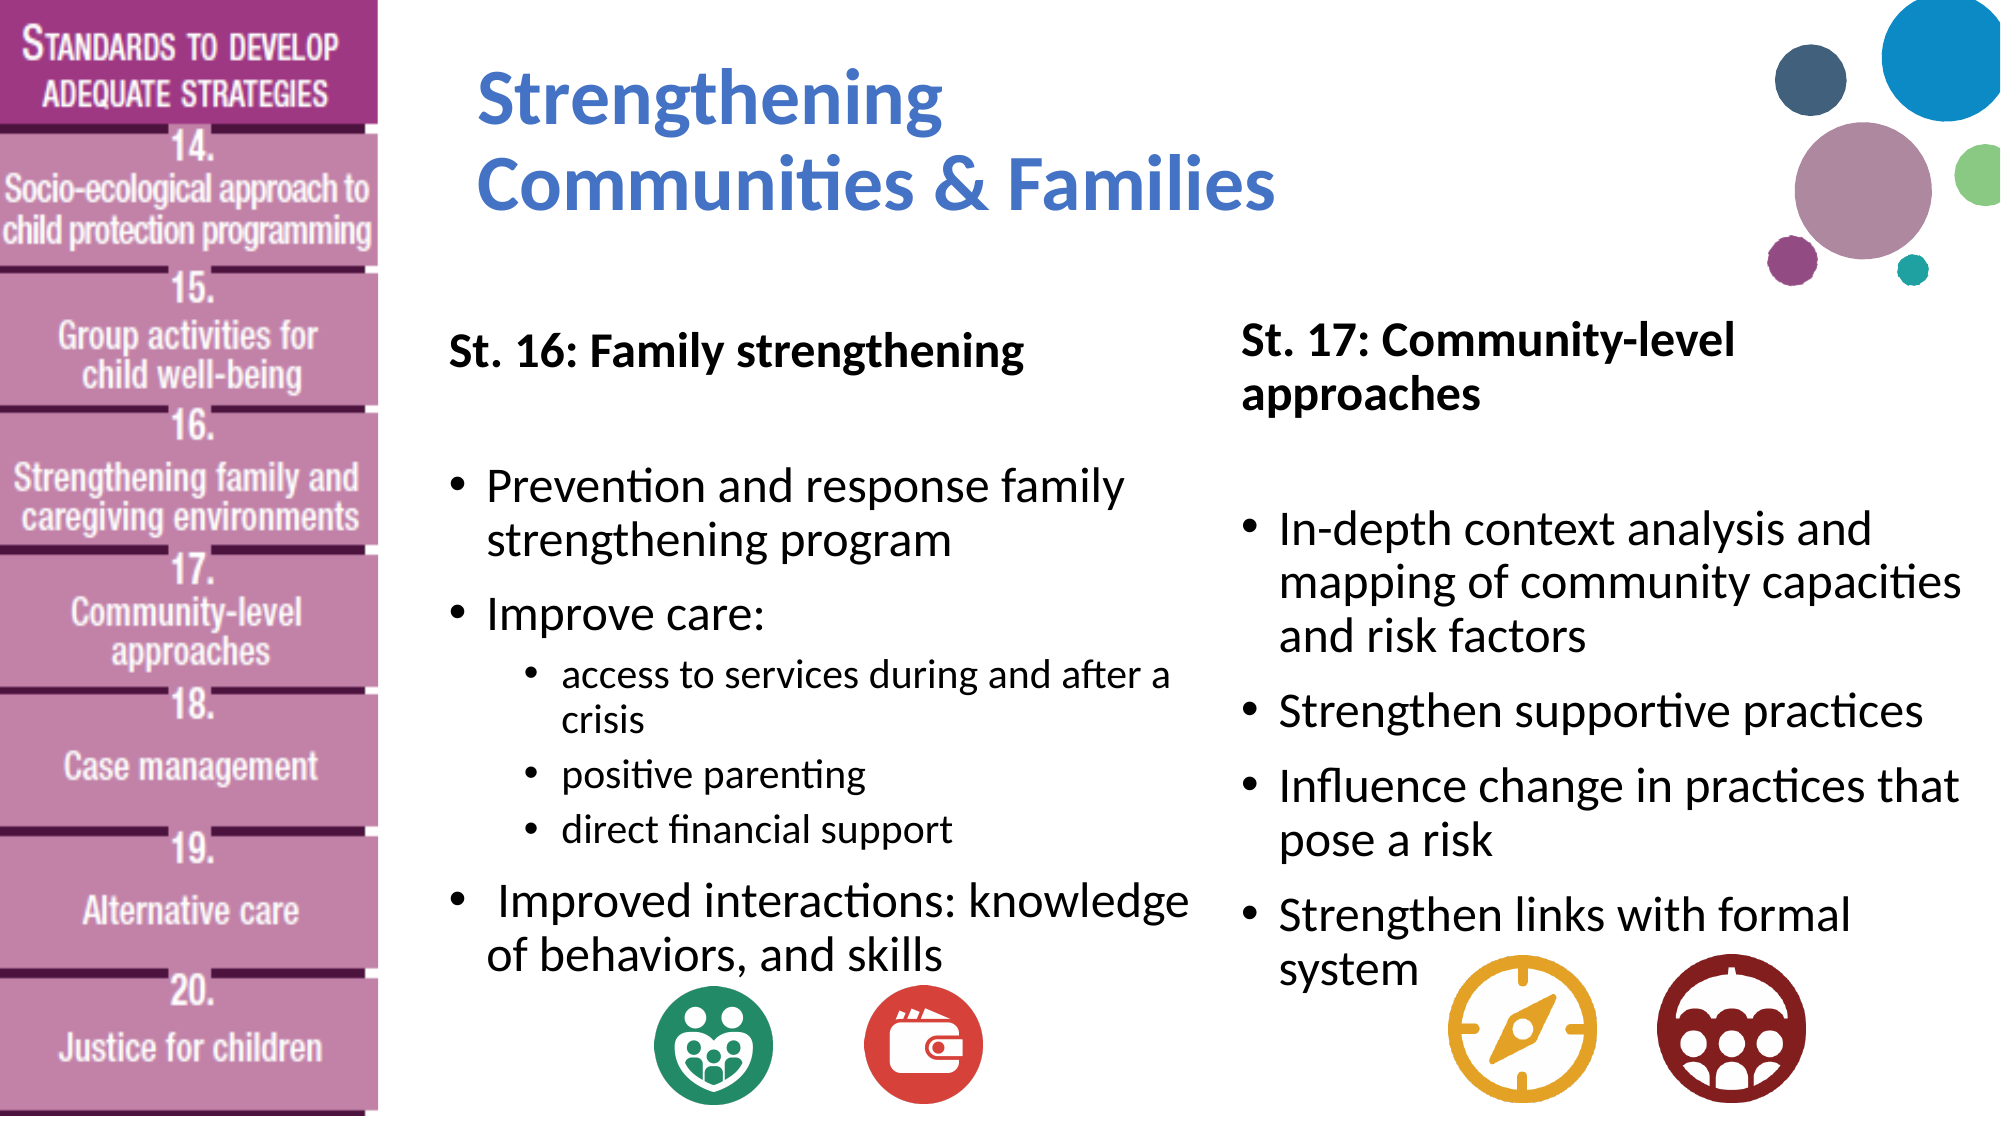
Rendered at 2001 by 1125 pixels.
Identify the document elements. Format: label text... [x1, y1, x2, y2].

title Strengthening Communities & Families [462, 47, 1998, 237]
picture [1448, 955, 1597, 1103]
picture [0, 0, 379, 1116]
picture [654, 986, 773, 1105]
picture [1765, 237, 1820, 289]
picture [1657, 954, 1806, 1103]
list St. 17: Community-level approaches In-depth context analysis and mapping of community capacities and risk factors Strengthen supportive practices Influence change in practices that pose a risk Strengthen links with formal system [1225, 305, 1984, 1042]
picture [864, 985, 983, 1104]
picture [1896, 253, 1930, 288]
list St. 16: Family strengthening Prevention and response family strengthening program Improve care: access to services during and after a crisis positive parenting direct financial support Improved interactions: knowledge of behaviors, and skills [433, 316, 1237, 1125]
